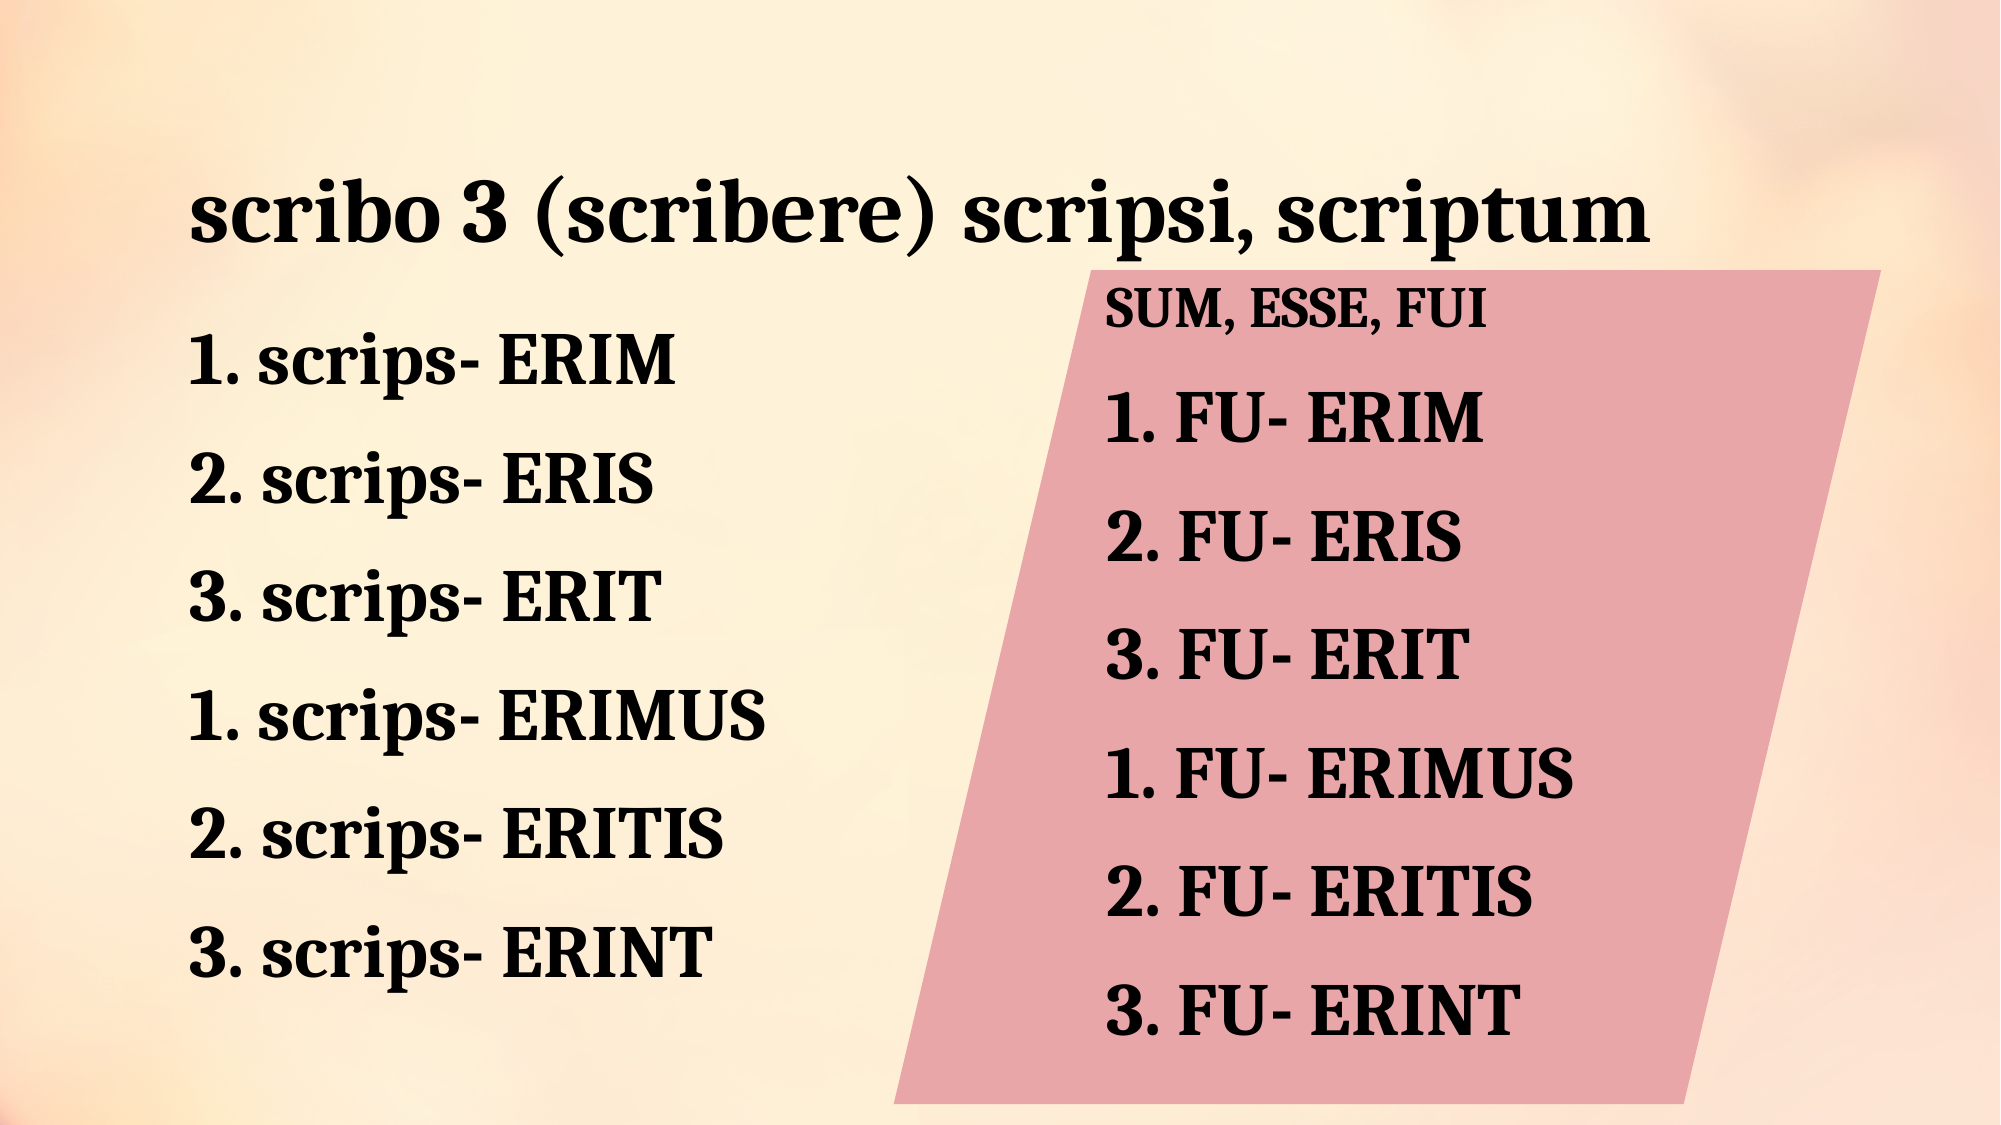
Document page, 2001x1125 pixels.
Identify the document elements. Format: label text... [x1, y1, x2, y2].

picture [0, 0, 2001, 1125]
title scribo 3 (scribere) scripsi, scriptum [174, 75, 1825, 271]
text_box SUM, ESSE, FUI 1. FU- ERIM 2. FU- ERIS 3. FU- ERIT 1. FU- ERIMUS 2. FU- ERITIS 3. FU- ERINT [893, 270, 1882, 1105]
list 1. scrips- ERIM 2. scrips- ERIS 3. scrips- ERIT 1. scrips- ERIMUS 2. scrips- ERITIS 3. scrips- ERINT [174, 312, 971, 1013]
